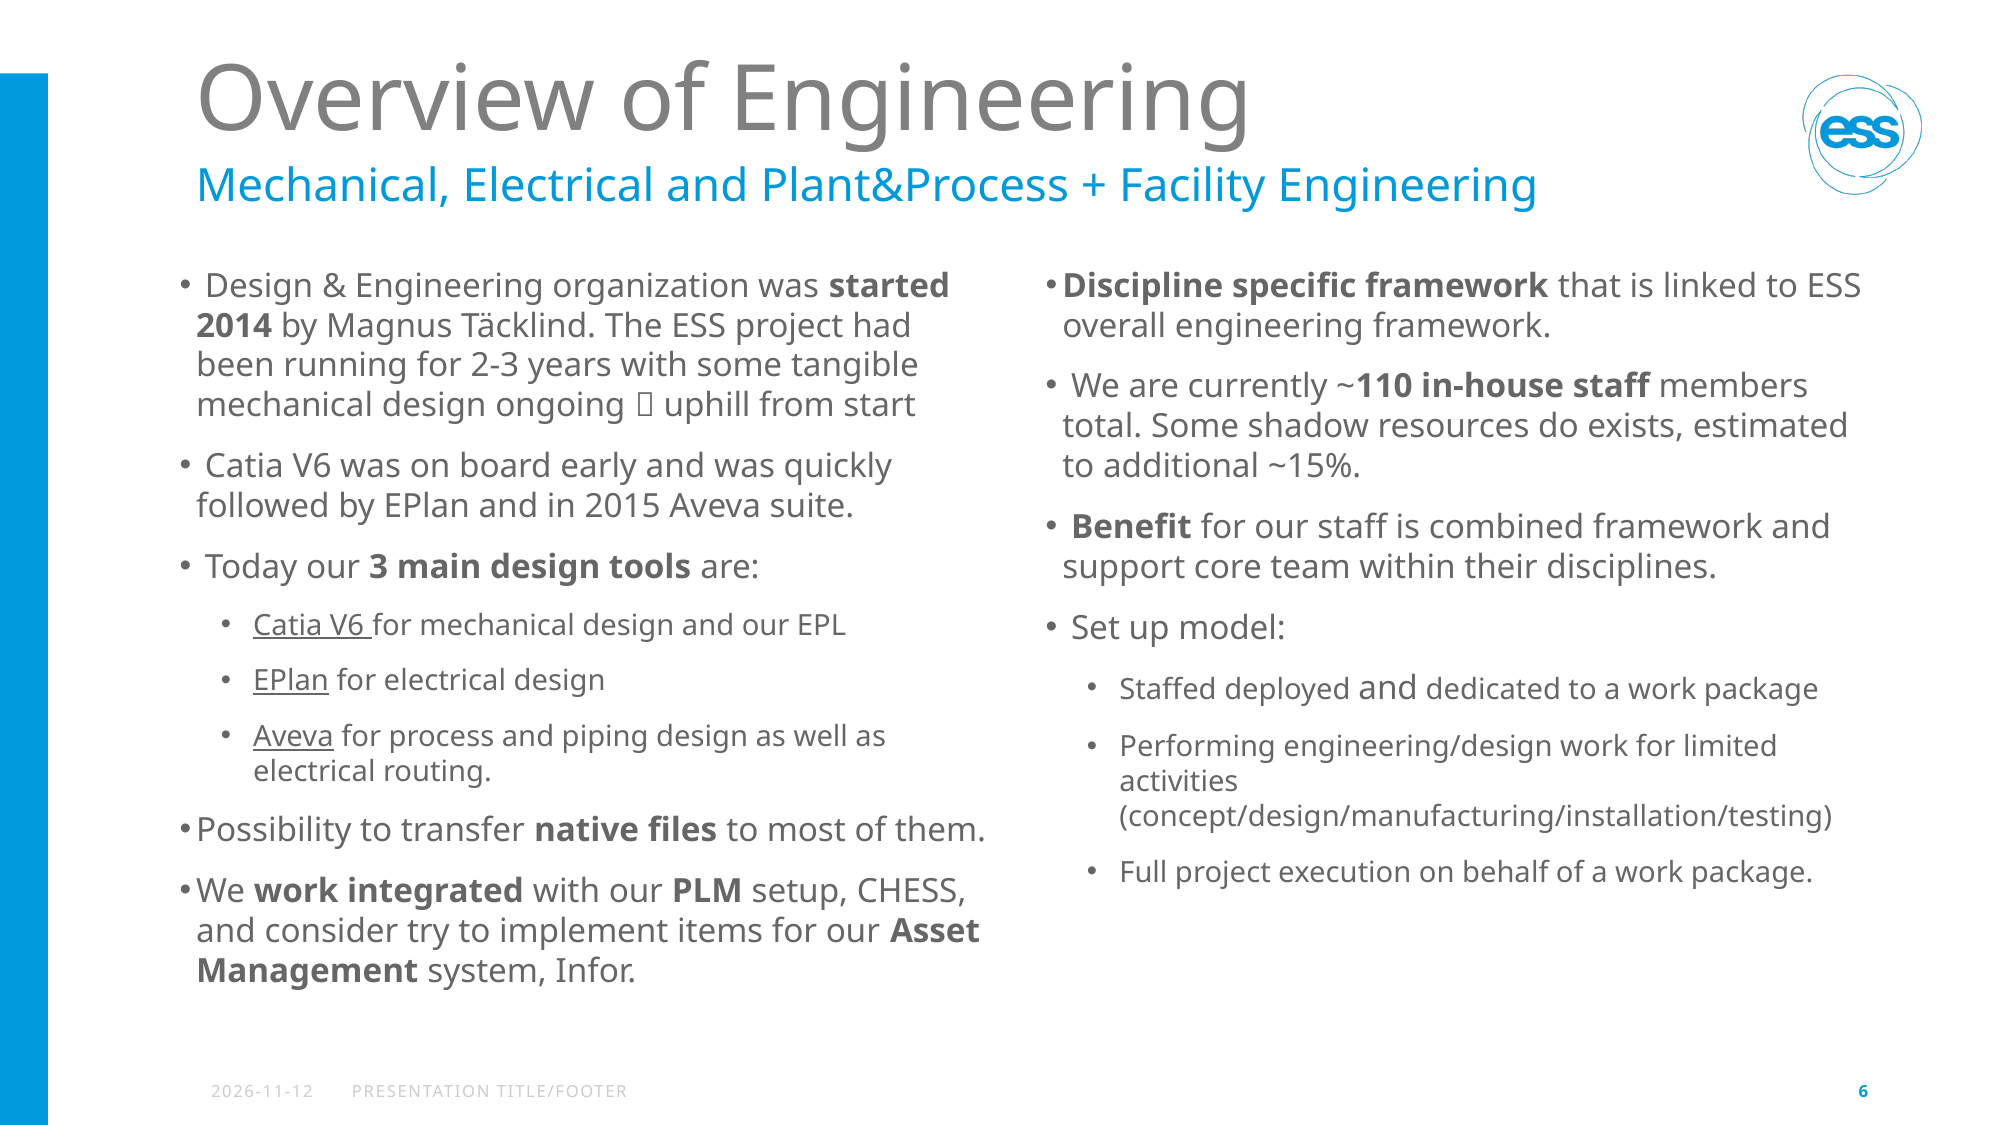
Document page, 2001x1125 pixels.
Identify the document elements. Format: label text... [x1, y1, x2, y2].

list Design & Engineering organization was started 2014 by Magnus Täcklind. The ESS project had been running for 2-3 years with some tangible mechanical design ongoing  uphill from start Catia V6 was on board early and was quickly followed by EPlan and in 2015 Aveva suite. Today our 3 main design tools are: Catia V6 for mechanical design and our EPL EPlan for electrical design Aveva for process and piping design as well as electrical routing. Possibility to transfer native files to most of them. We work integrated with our PLM setup, CHESS, and consider try to implement items for our Asset Management system, Infor. [179, 256, 999, 1039]
list Mechanical, Electrical and Plant&Process + Facility Engineering [181, 152, 1717, 236]
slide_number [196, 1062, 333, 1123]
list Discipline specific framework that is linked to ESS overall engineering framework. We are currently ~110 in-house staff members total. Some shadow resources do exists, estimated to additional ~15%. Benefit for our staff is combined framework and support core team within their disciplines. Set up model: Staffed deployed and dedicated to a work package Performing engineering/design work for limited activities (concept/design/manufacturing/installation/testing) Full project execution on behalf of a work package. [1045, 256, 1883, 1039]
title Overview of Engineering [181, 43, 1717, 152]
footer PRESENTATION TITLE/FOOTER [336, 1062, 1046, 1123]
slide_number 6 [1432, 1062, 1883, 1123]
